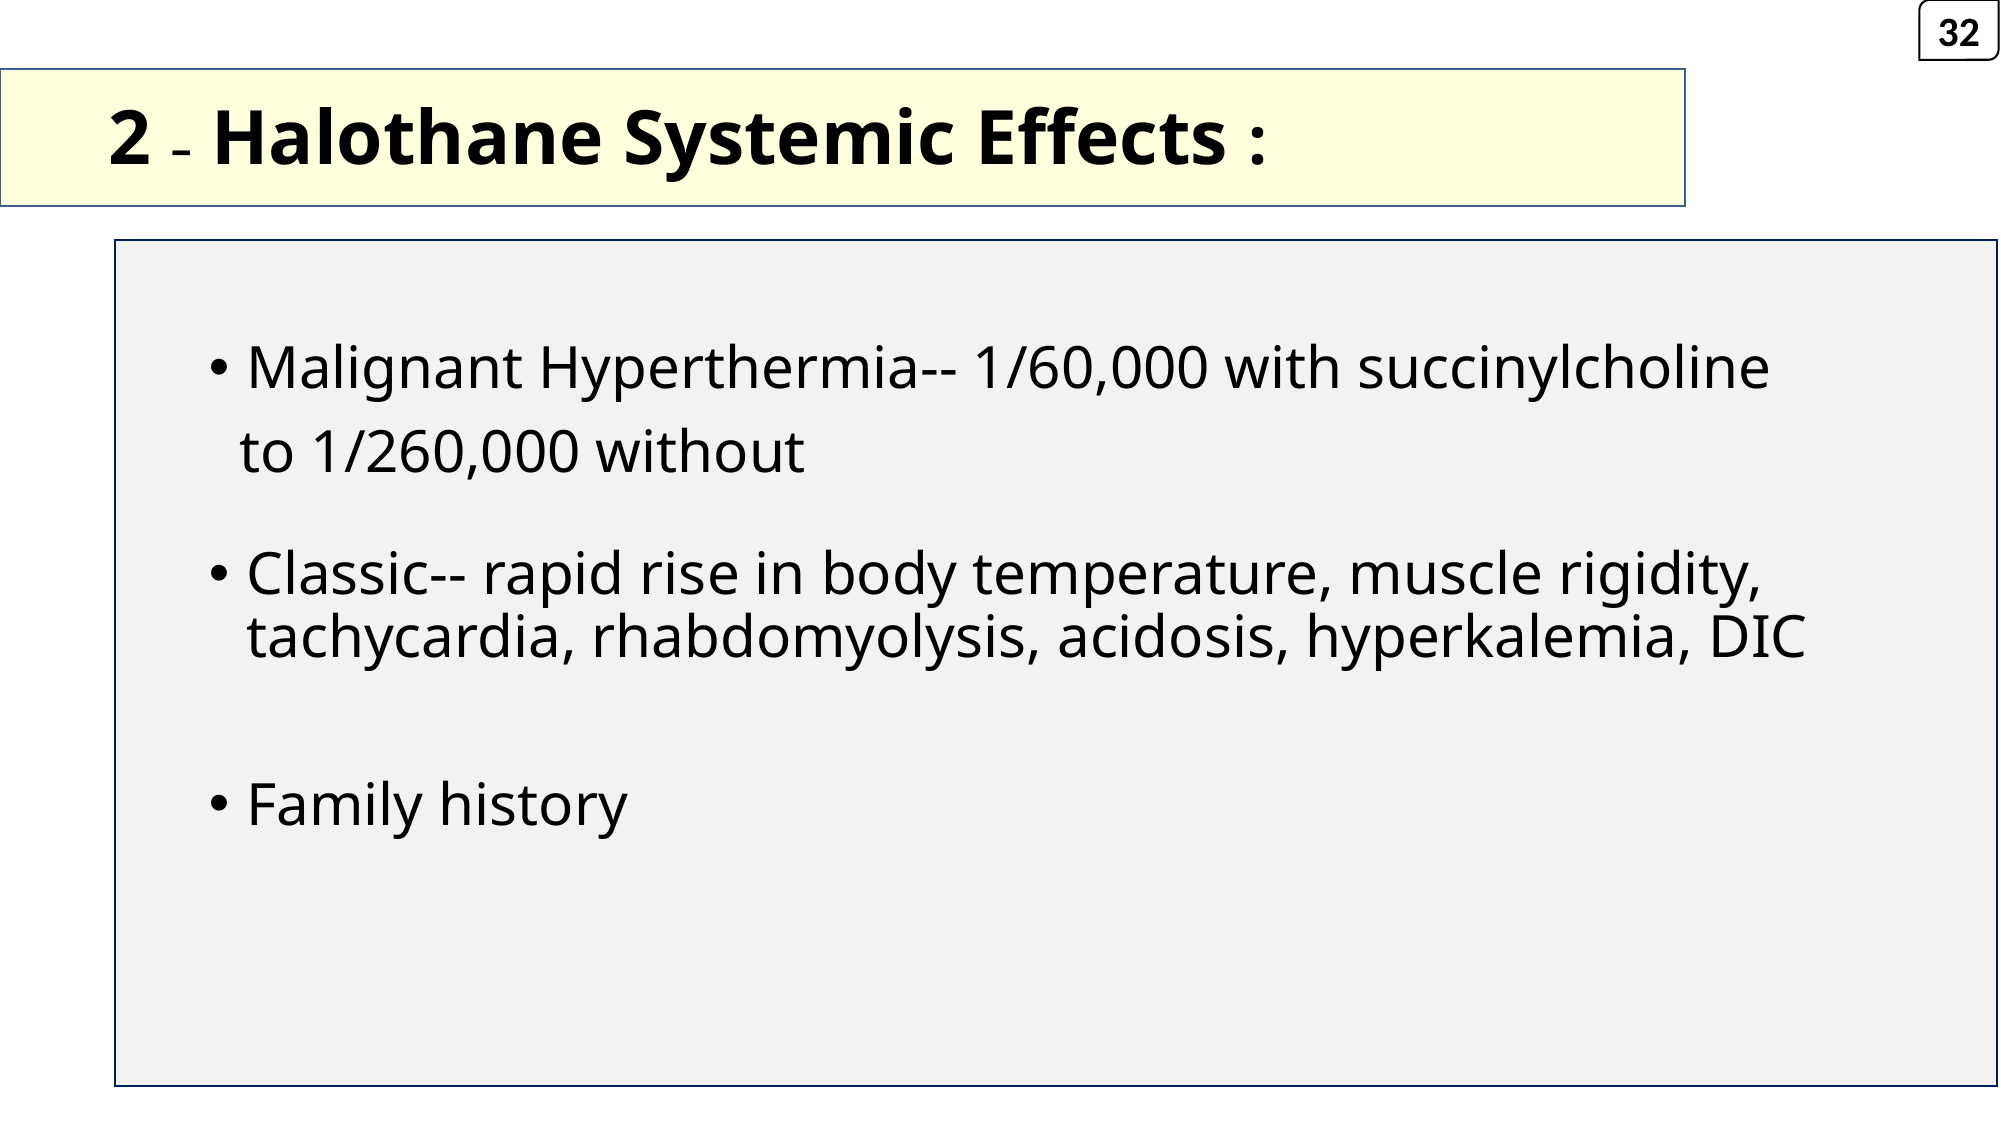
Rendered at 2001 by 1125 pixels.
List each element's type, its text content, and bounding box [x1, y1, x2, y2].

text_box Malignant Hyperthermia-- 1/60,000 with succinylcholine to 1/260,000 without Classic-- rapid rise in body temperature, muscle rigidity, tachycardia, rhabdomyolysis, acidosis, hyperkalemia, DIC Family history [193, 330, 1870, 1006]
title 2 – Halothane Systemic Effects : [15, 81, 1809, 200]
text_box [0, 68, 1686, 207]
text_box [114, 239, 1998, 1087]
text_box 32 [1918, 0, 2000, 61]
